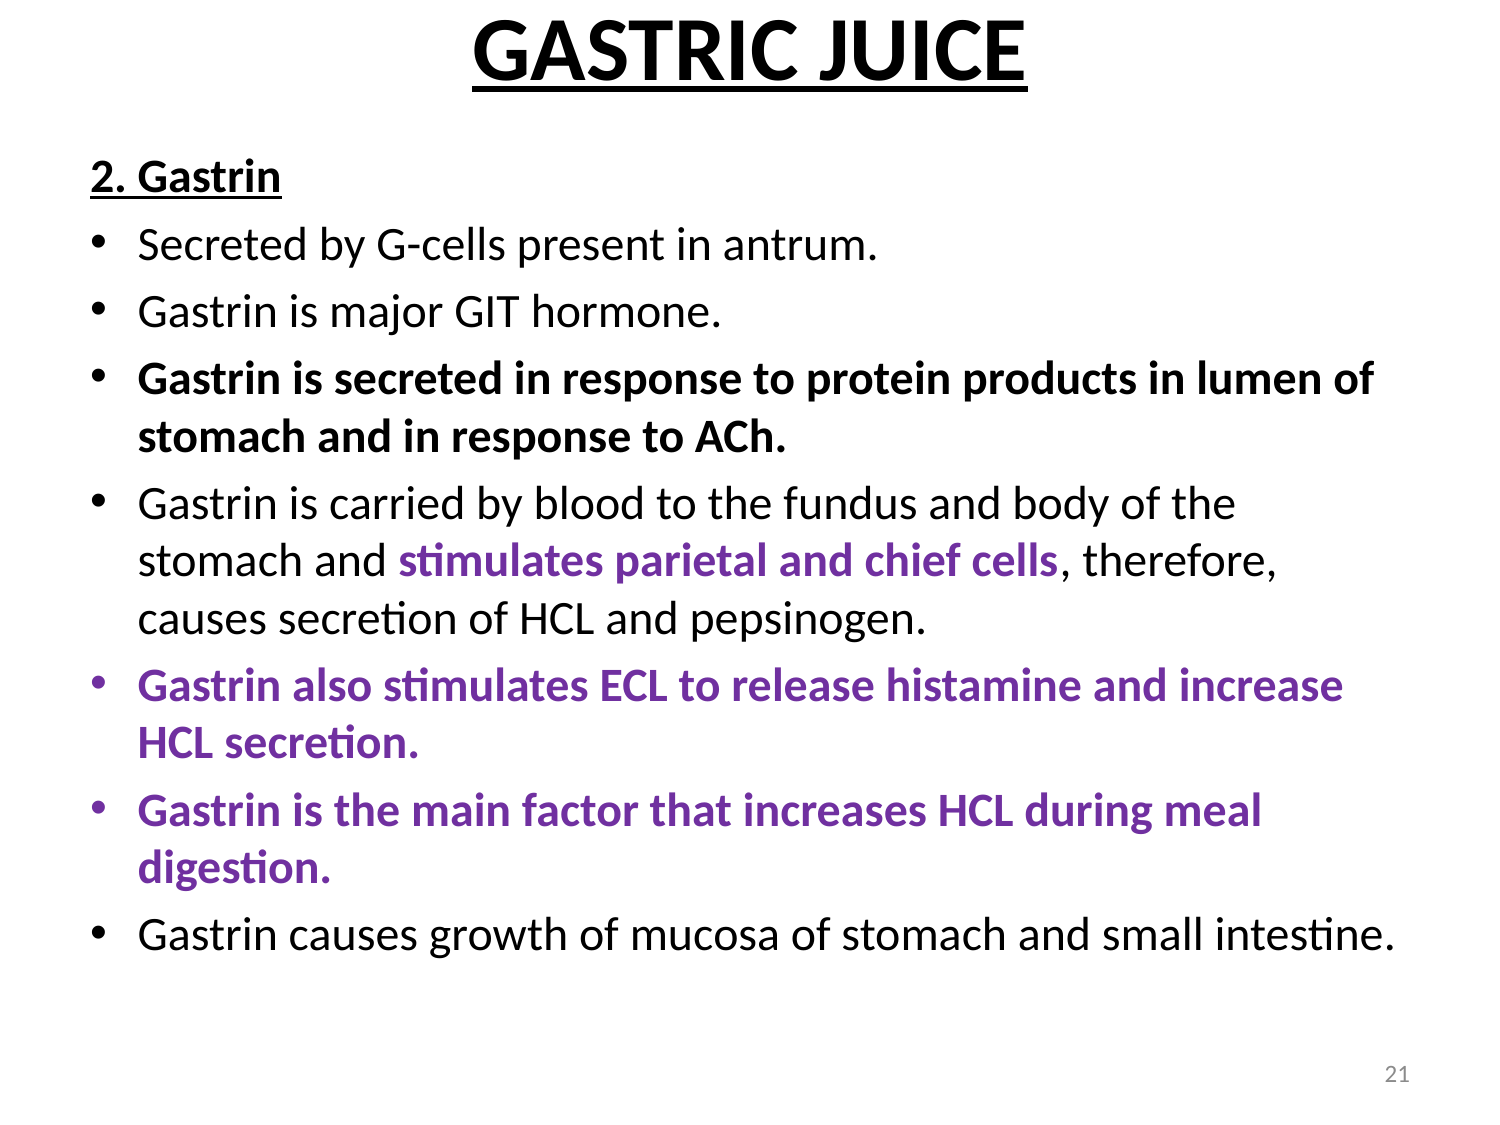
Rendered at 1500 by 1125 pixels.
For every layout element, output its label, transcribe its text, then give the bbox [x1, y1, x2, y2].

slide_number 21 [1074, 1042, 1425, 1103]
title GASTRIC JUICE [75, 0, 1425, 137]
list 2. Gastrin Secreted by G-cells present in antrum. Gastrin is major GIT hormone. Gastrin is secreted in response to protein products in lumen of stomach and in response to ACh. Gastrin is carried by blood to the fundus and body of the stomach and stimulates parietal and chief cells, therefore, causes secretion of HCL and pepsinogen. Gastrin also stimulates ECL to release histamine and increase HCL secretion. Gastrin is the main factor that increases HCL during meal digestion. Gastrin causes growth of mucosa of stomach and small intestine. [75, 137, 1425, 1005]
